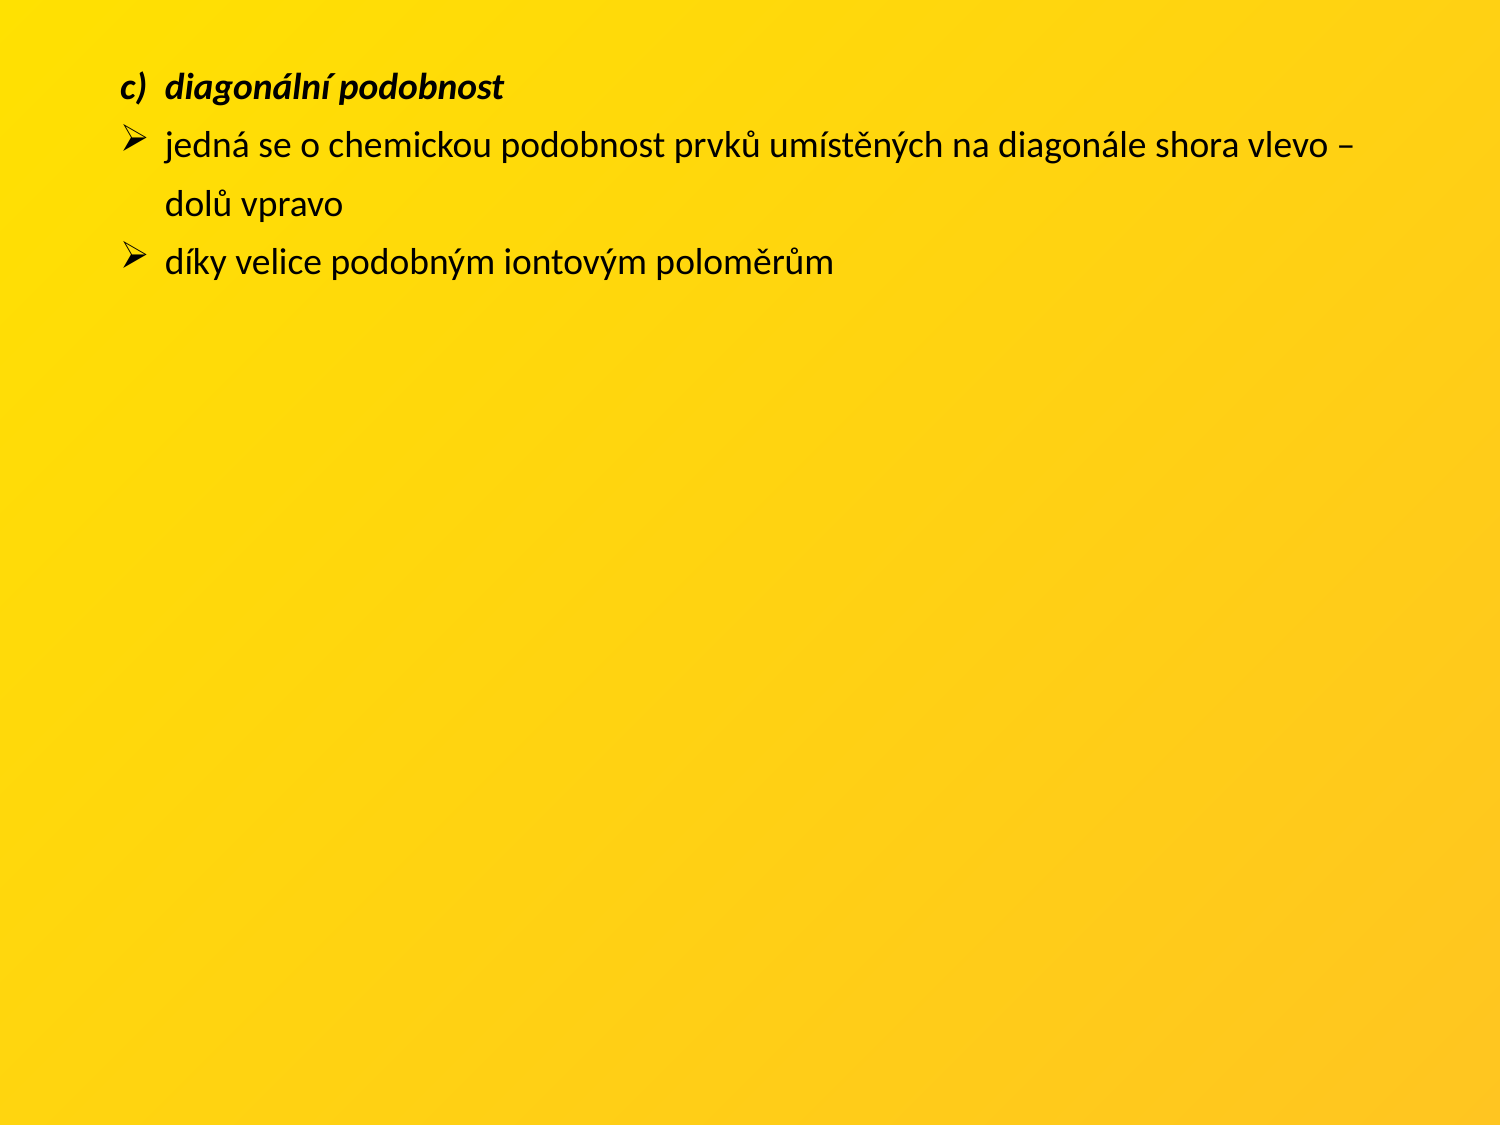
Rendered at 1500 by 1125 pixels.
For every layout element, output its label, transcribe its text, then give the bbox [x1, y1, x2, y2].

text_box diagonální podobnost jedná se o chemickou podobnost prvků umístěných na diagonále shora vlevo – dolů vpravo díky velice podobným iontovým poloměrům [105, 54, 1442, 290]
